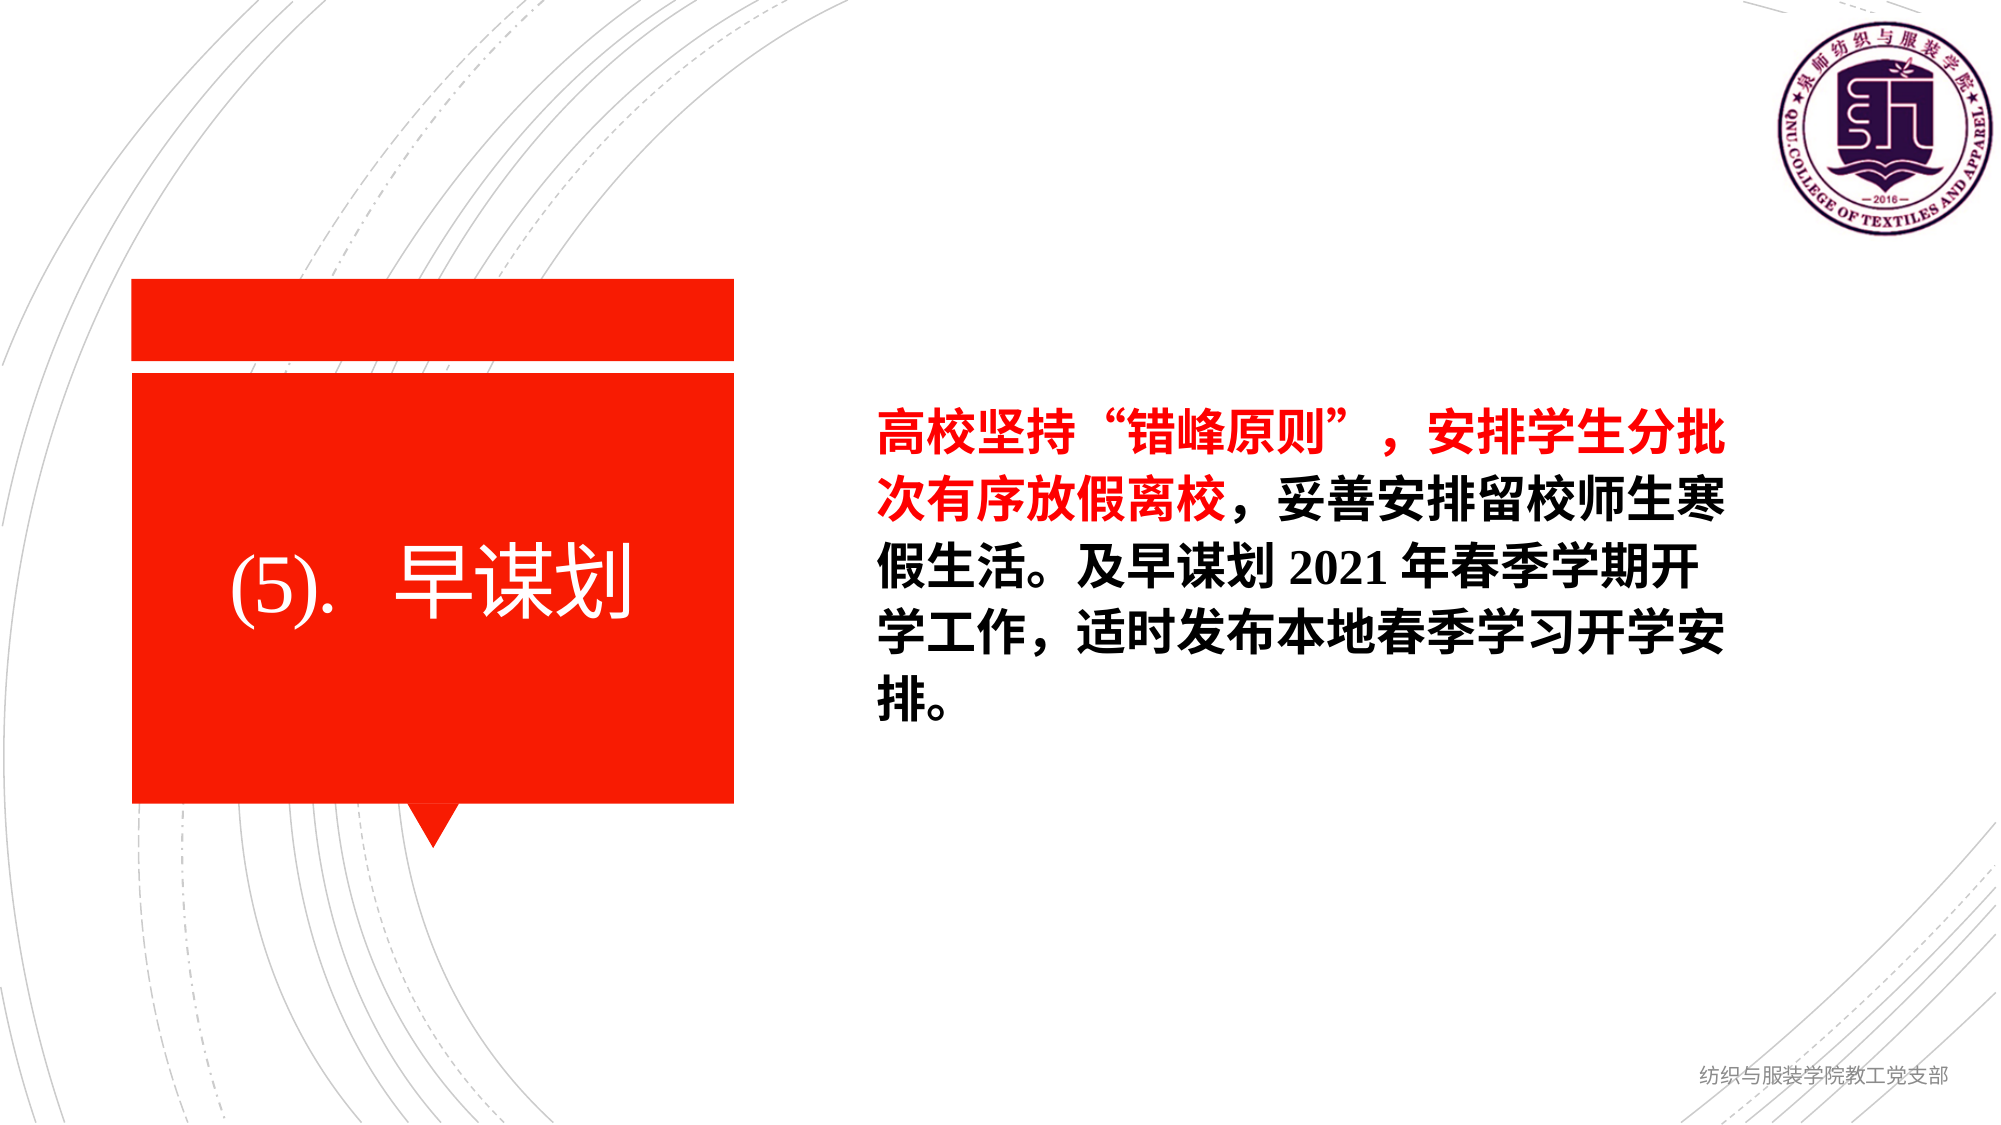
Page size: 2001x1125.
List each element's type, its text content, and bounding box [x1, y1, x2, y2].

picture [1766, 12, 2000, 242]
title (5). 早谋划 [145, 385, 720, 789]
text_box 纺织与服装学院教工党支部 [1683, 1048, 1964, 1102]
list 高校坚持“错峰原则”，安排学生分批次有序放假离校，妥善安排留校师生寒假生活。及早谋划2021年春季学期开学工作，适时发布本地春季学习开学安排。 [861, 361, 1744, 760]
